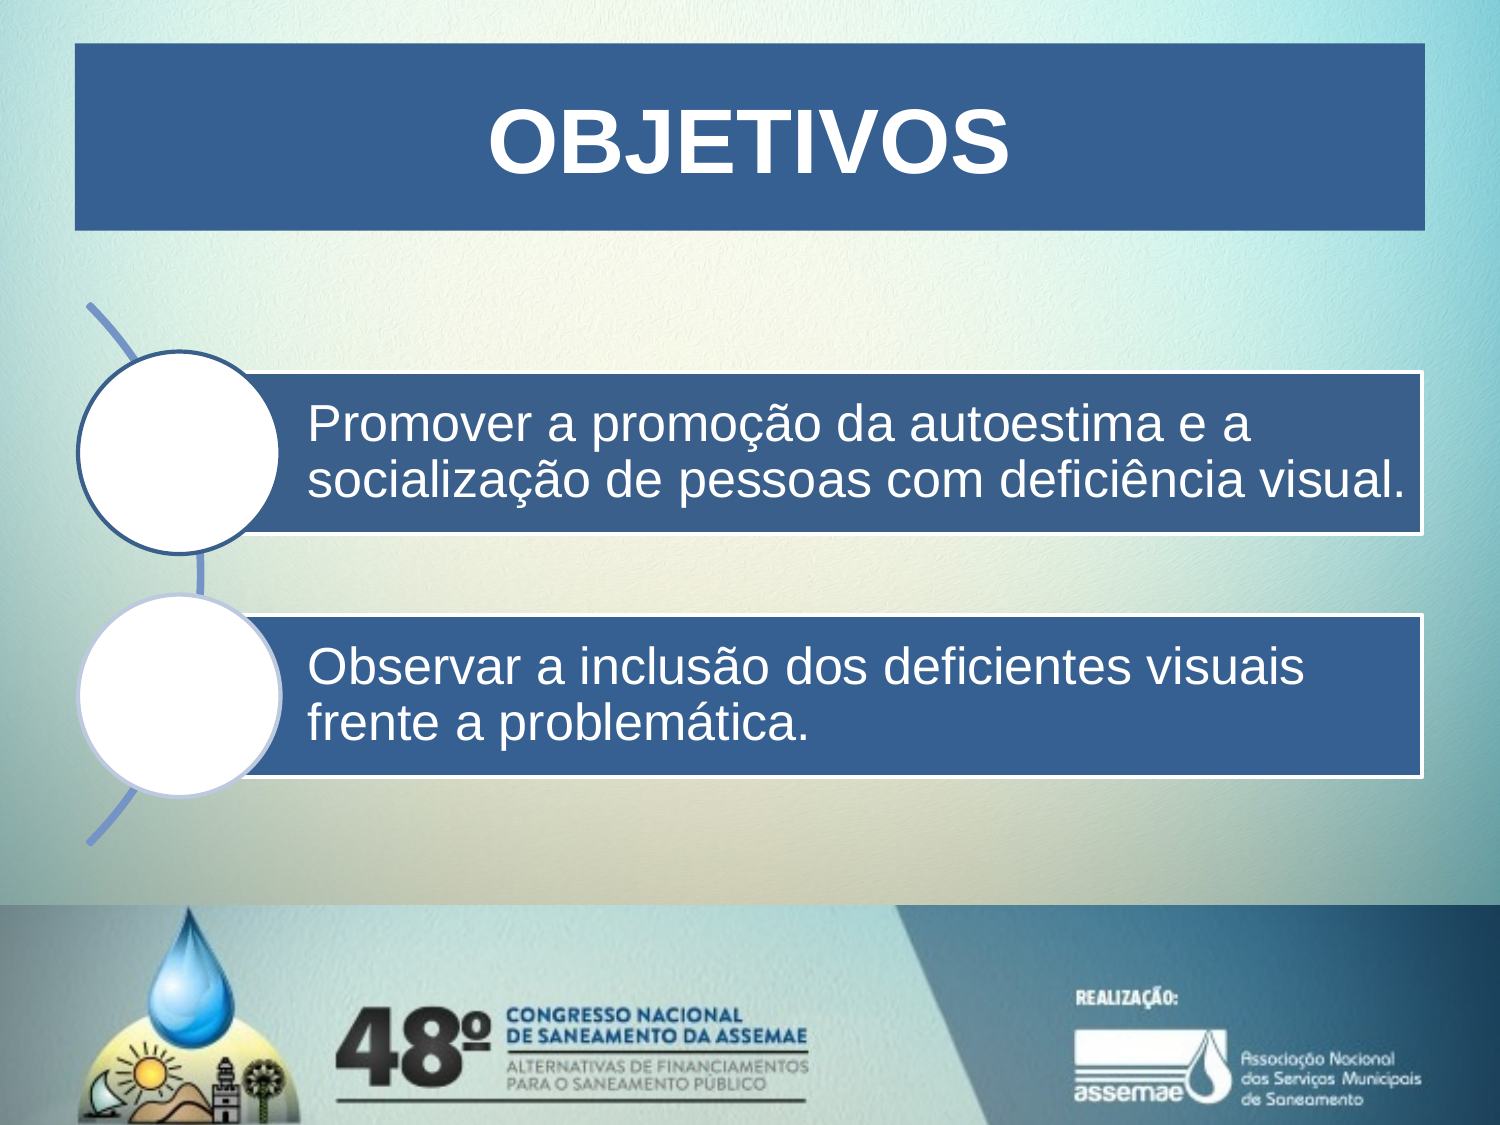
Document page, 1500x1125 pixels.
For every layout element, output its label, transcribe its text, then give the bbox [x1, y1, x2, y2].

text_box OBJETIVOS [74, 43, 1425, 231]
picture [0, 0, 1500, 1125]
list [74, 290, 1426, 858]
